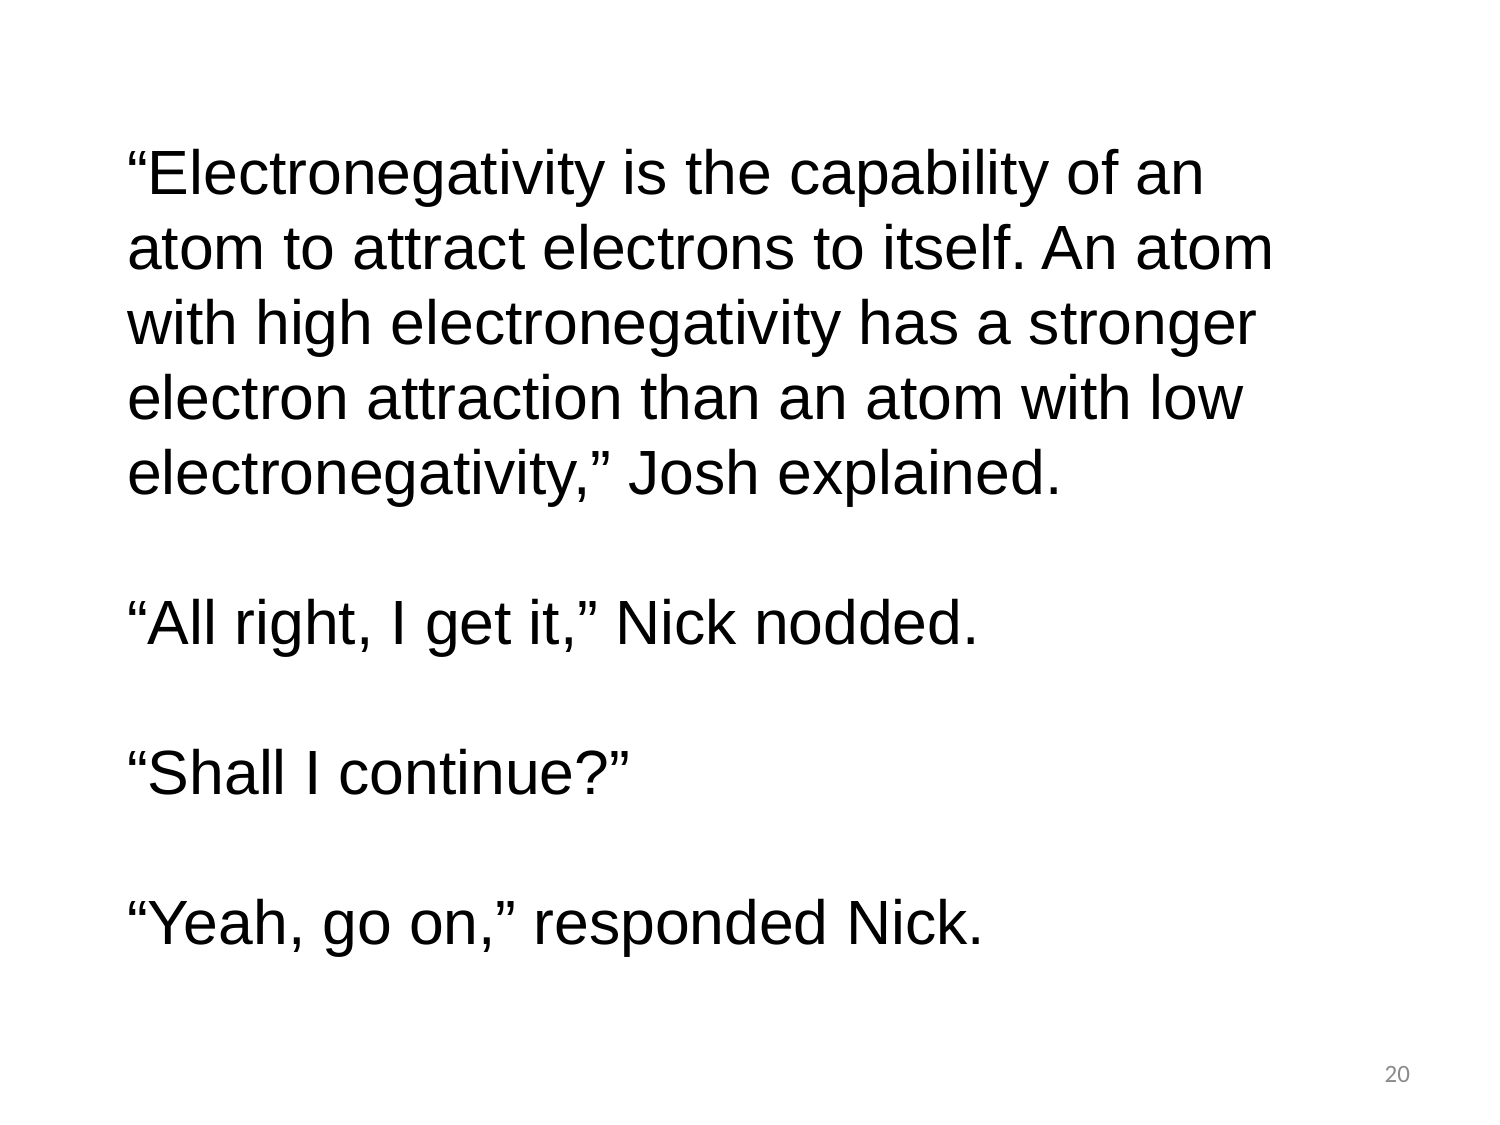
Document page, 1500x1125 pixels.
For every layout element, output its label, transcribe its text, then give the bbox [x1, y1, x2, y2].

slide_number 20 [1074, 1042, 1425, 1103]
text_box “Electronegativity is the capability of an atom to attract electrons to itself. An atom with high electronegativity has a stronger electron attraction than an atom with low electronegativity,” Josh explained. “All right, I get it,” Nick nodded. “Shall I continue?” “Yeah, go on,” responded Nick. [112, 125, 1363, 965]
